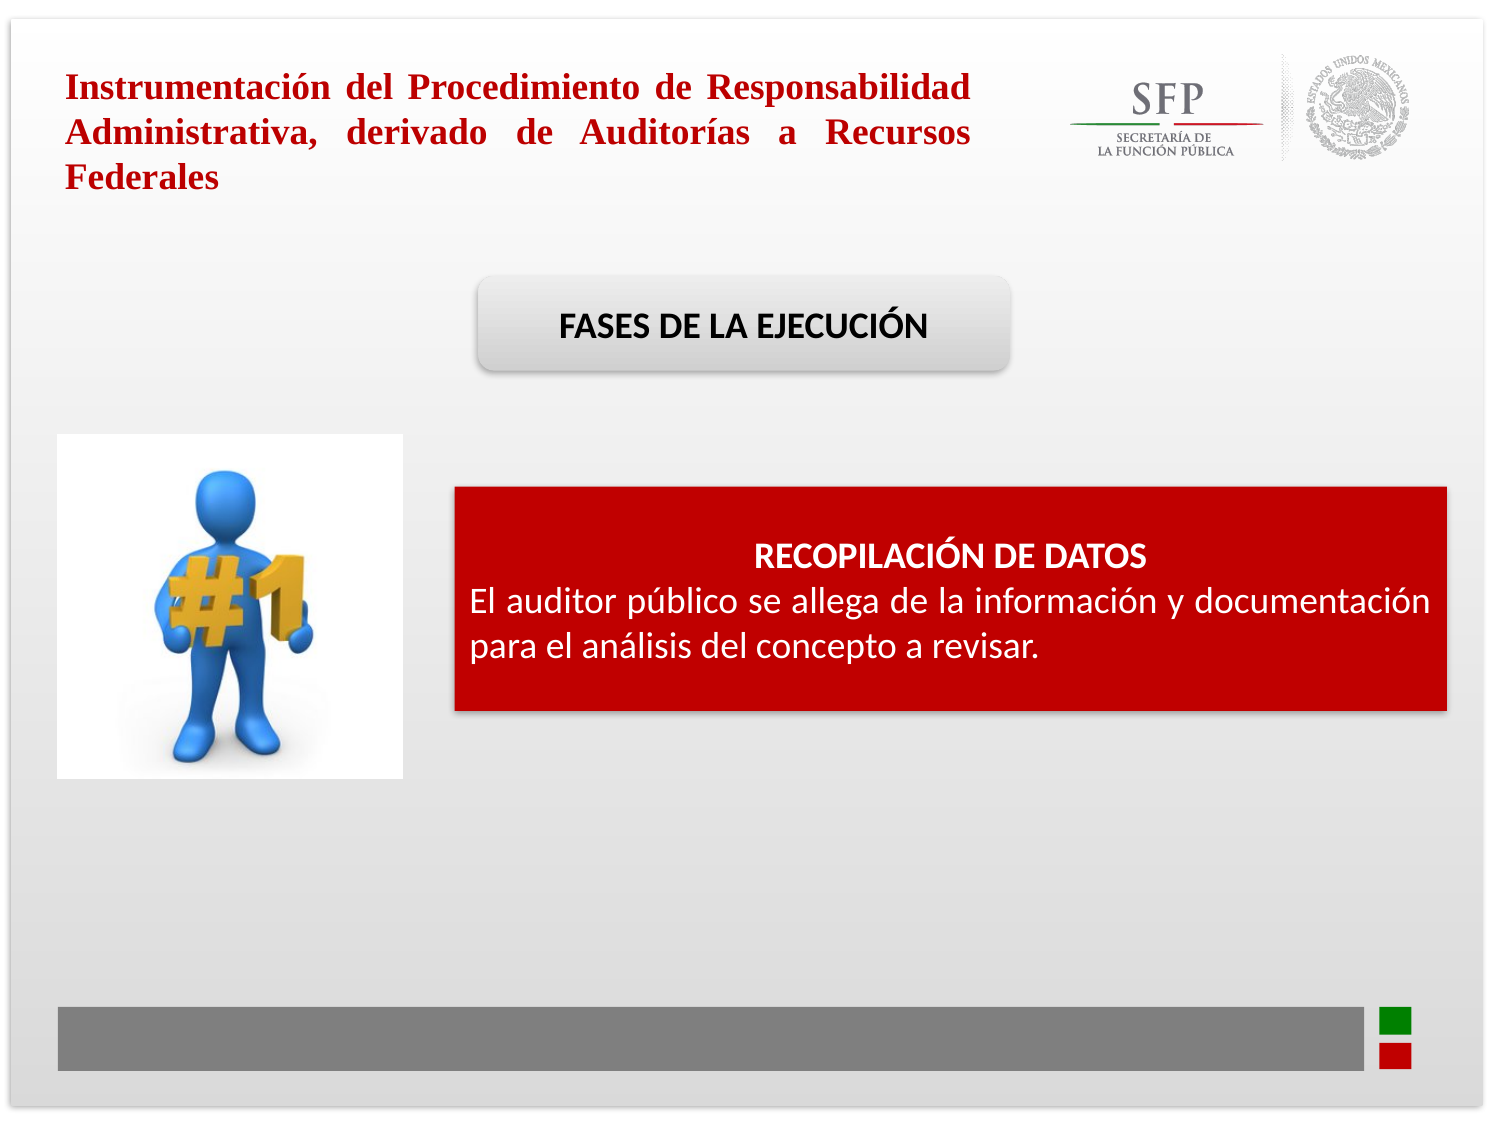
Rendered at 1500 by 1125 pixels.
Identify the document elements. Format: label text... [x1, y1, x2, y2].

text_box Instrumentación del Procedimiento de Responsabilidad Administrativa, derivado de Auditorías a Recursos Federales [50, 54, 987, 205]
picture [1070, 54, 1409, 162]
text_box FASES DE LA EJECUCIÓN [477, 275, 1011, 372]
text_box RECOPILACIÓN DE DATOS El auditor público se allega de la información y documentación para el análisis del concepto a revisar. [454, 486, 1447, 711]
text_box [1379, 1006, 1412, 1035]
text_box [57, 1006, 1365, 1071]
picture [57, 433, 403, 779]
text_box [1379, 1042, 1412, 1070]
